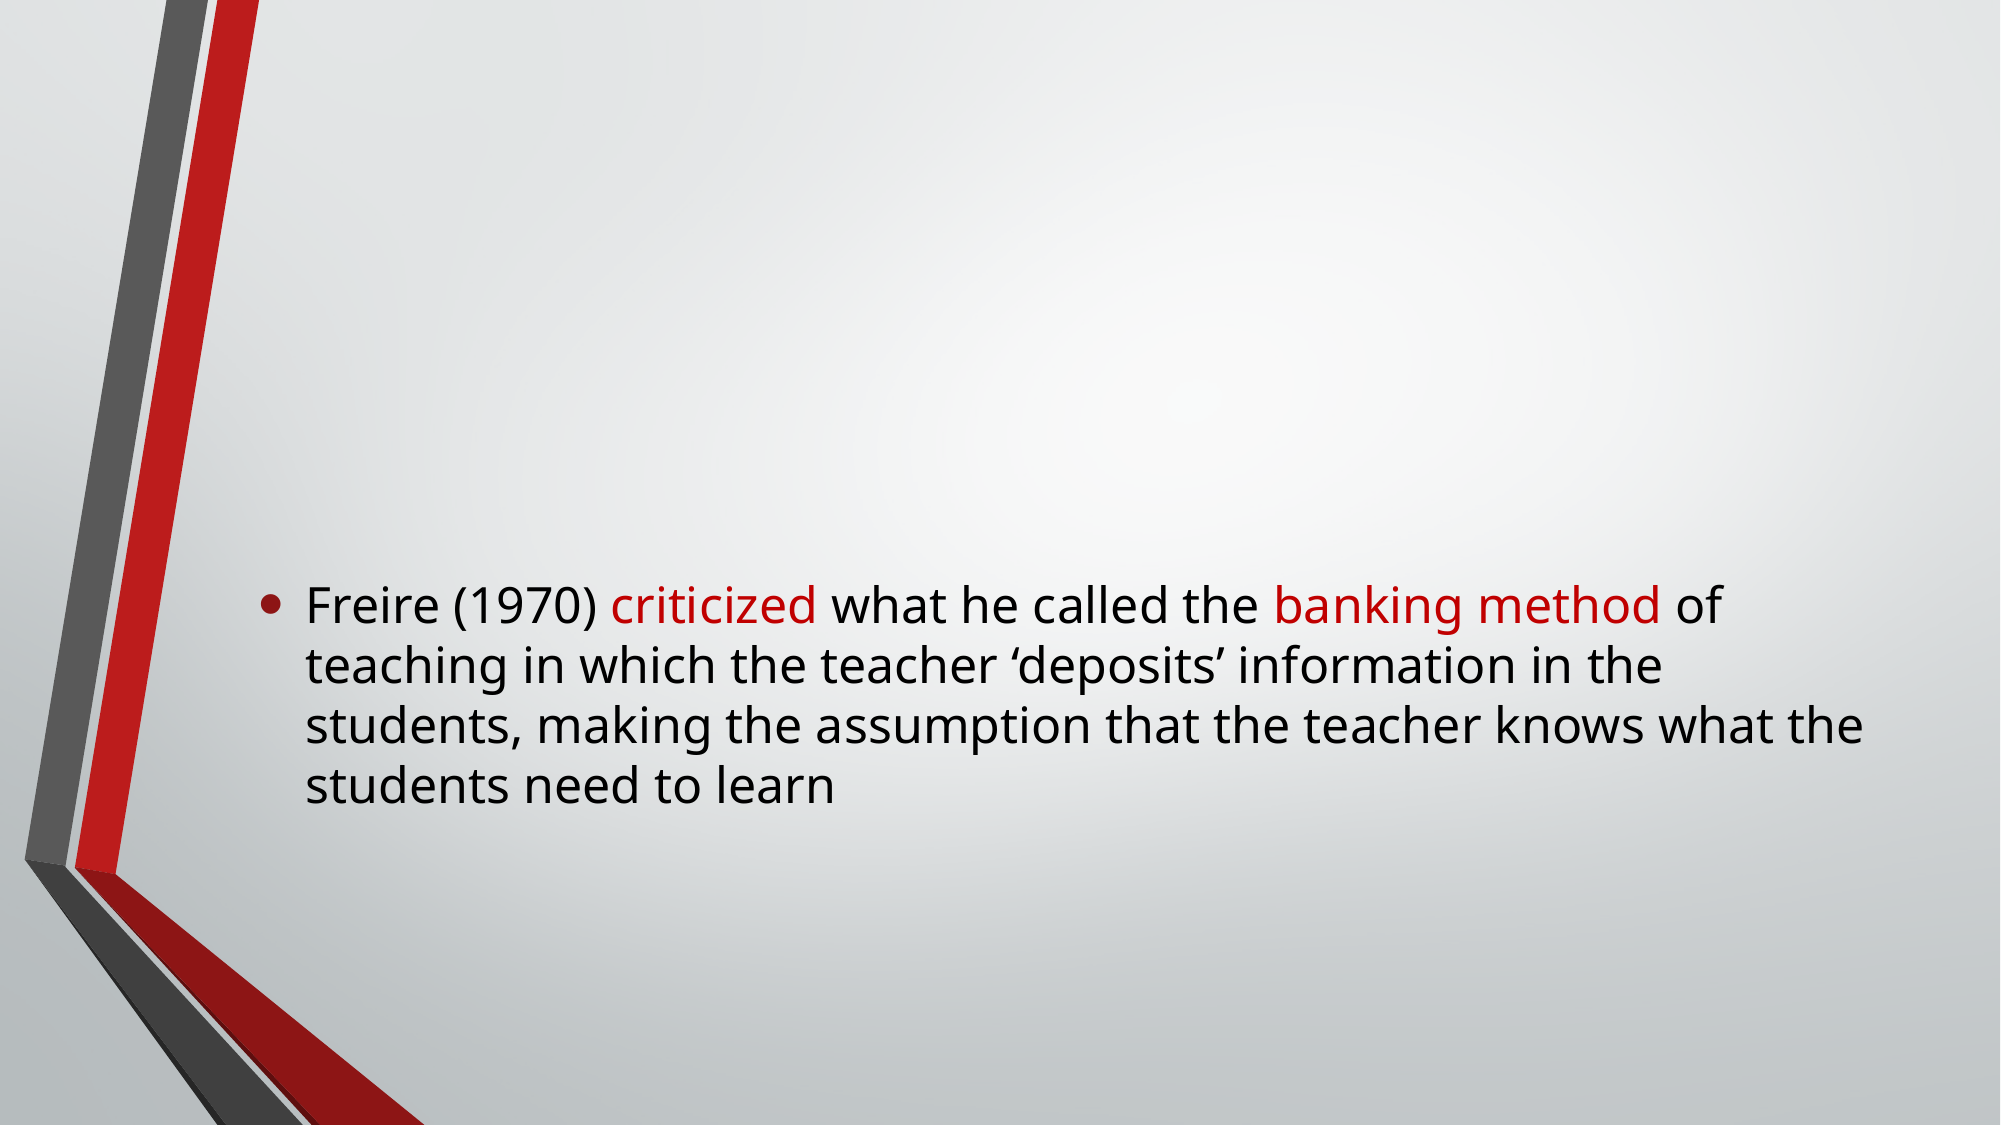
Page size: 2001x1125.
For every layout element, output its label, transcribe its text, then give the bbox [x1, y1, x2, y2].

list Freire (1970) criticized what he called the banking method of teaching in which the teacher ‘deposits’ information in the students, making the assumption that the teacher knows what the students need to learn [243, 437, 1887, 950]
